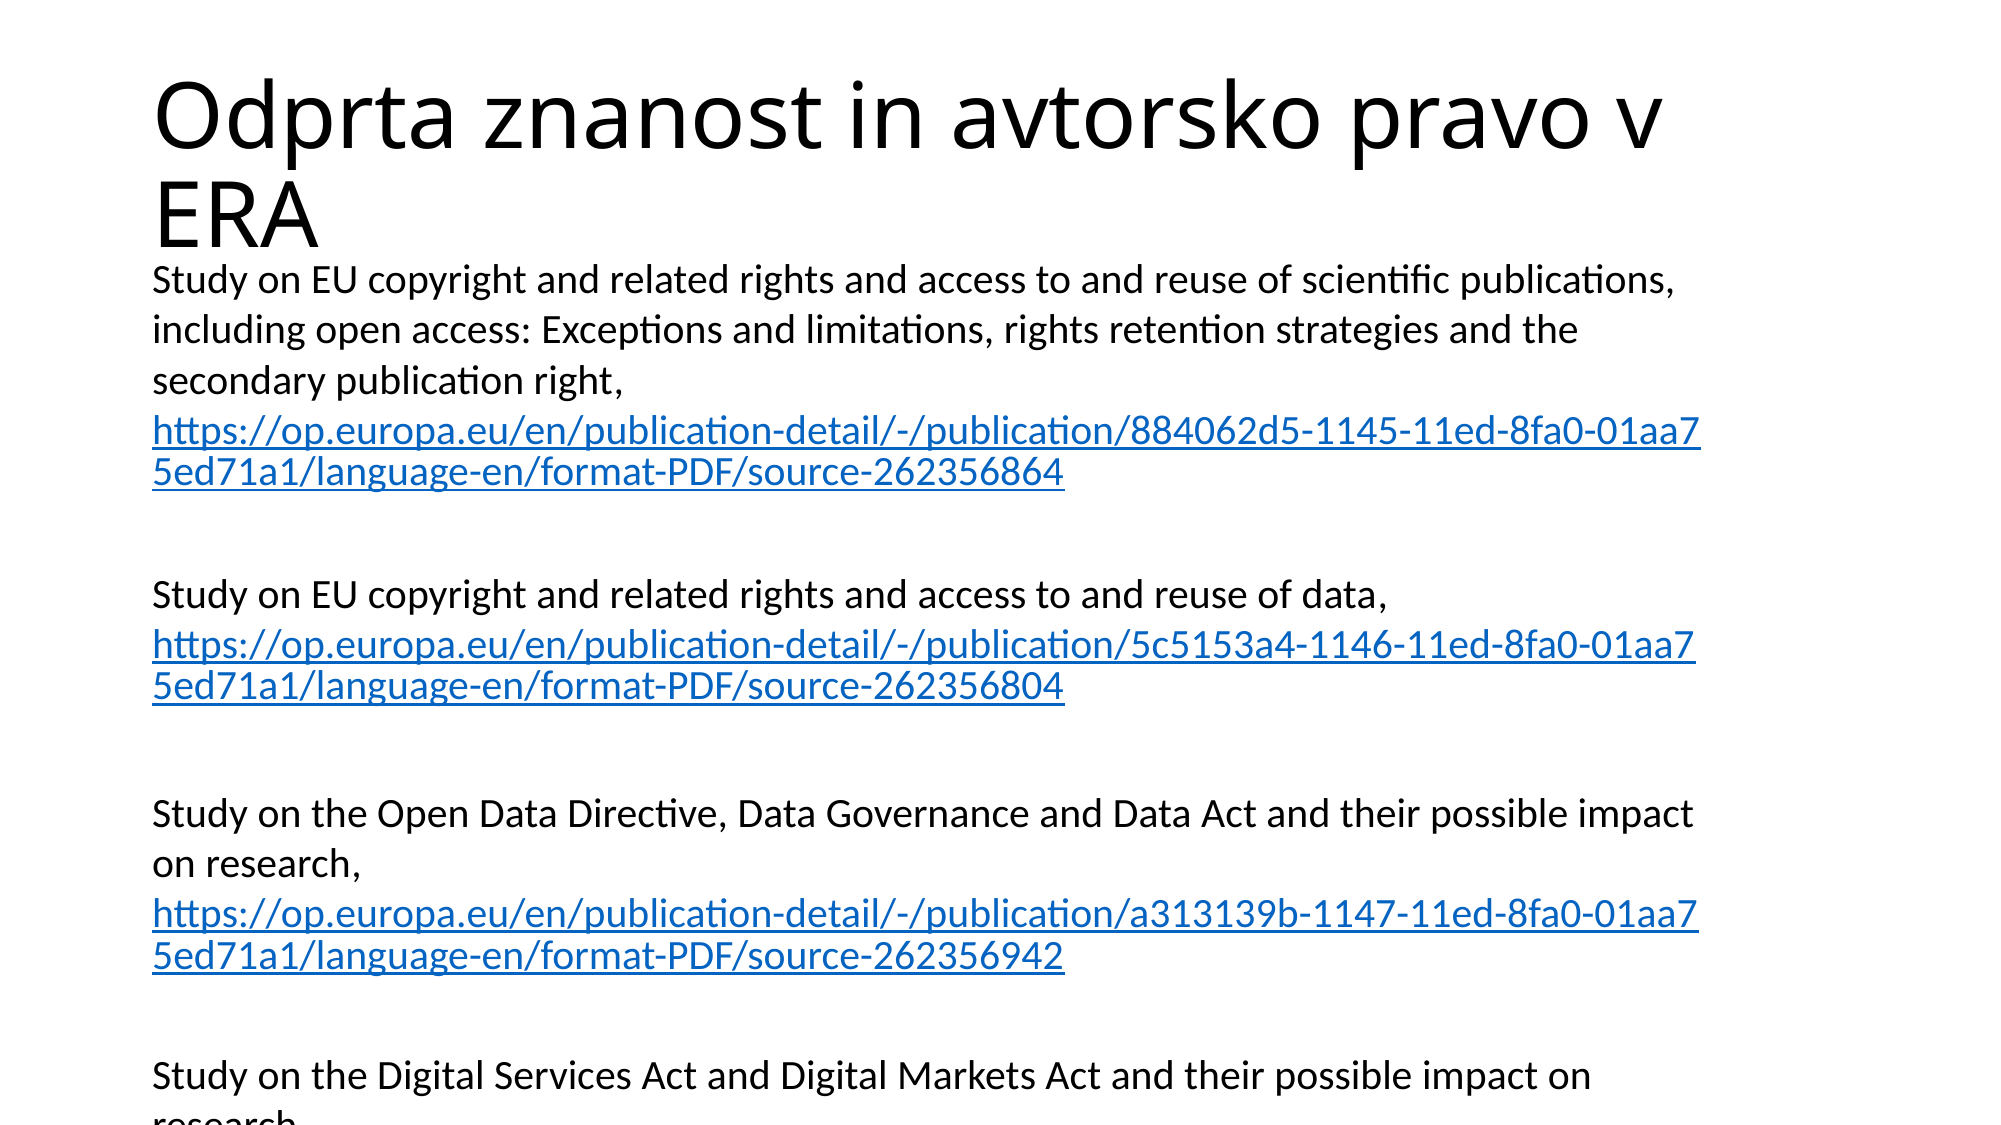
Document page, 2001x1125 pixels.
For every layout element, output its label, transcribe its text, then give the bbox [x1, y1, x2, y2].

title Odprta znanost in avtorsko pravo v ERA [137, 59, 1863, 278]
text_box Study on EU copyright and related rights and access to and reuse of scientific publications, including open access: Exceptions and limitations, rights retention strategies and the secondary publication right, https://op.europa.eu/en/publication-detail/-/publication/884062d5-1145-11ed-8fa0-01aa75ed71a1/language-en/format-PDF/source-262356864 Study on EU copyright and related rights and access to and reuse of data, https://op.europa.eu/en/publication-detail/-/publication/5c5153a4-1146-11ed-8fa0-01aa75ed71a1/language-en/format-PDF/source-262356804 Study on the Open Data Directive, Data Governance and Data Act and their possible impact on research, https://op.europa.eu/en/publication-detail/-/publication/a313139b-1147-11ed-8fa0-01aa75ed71a1/language-en/format-PDF/source-262356942 Study on the Digital Services Act and Digital Markets Act and their possible impact on research, https://op.europa.eu/en/publication-detail/-/publication/49677a41-1144-11ed-8fa0-01aa75ed71a1/language-en/format-PDF/source-262356279 [137, 244, 1724, 1125]
